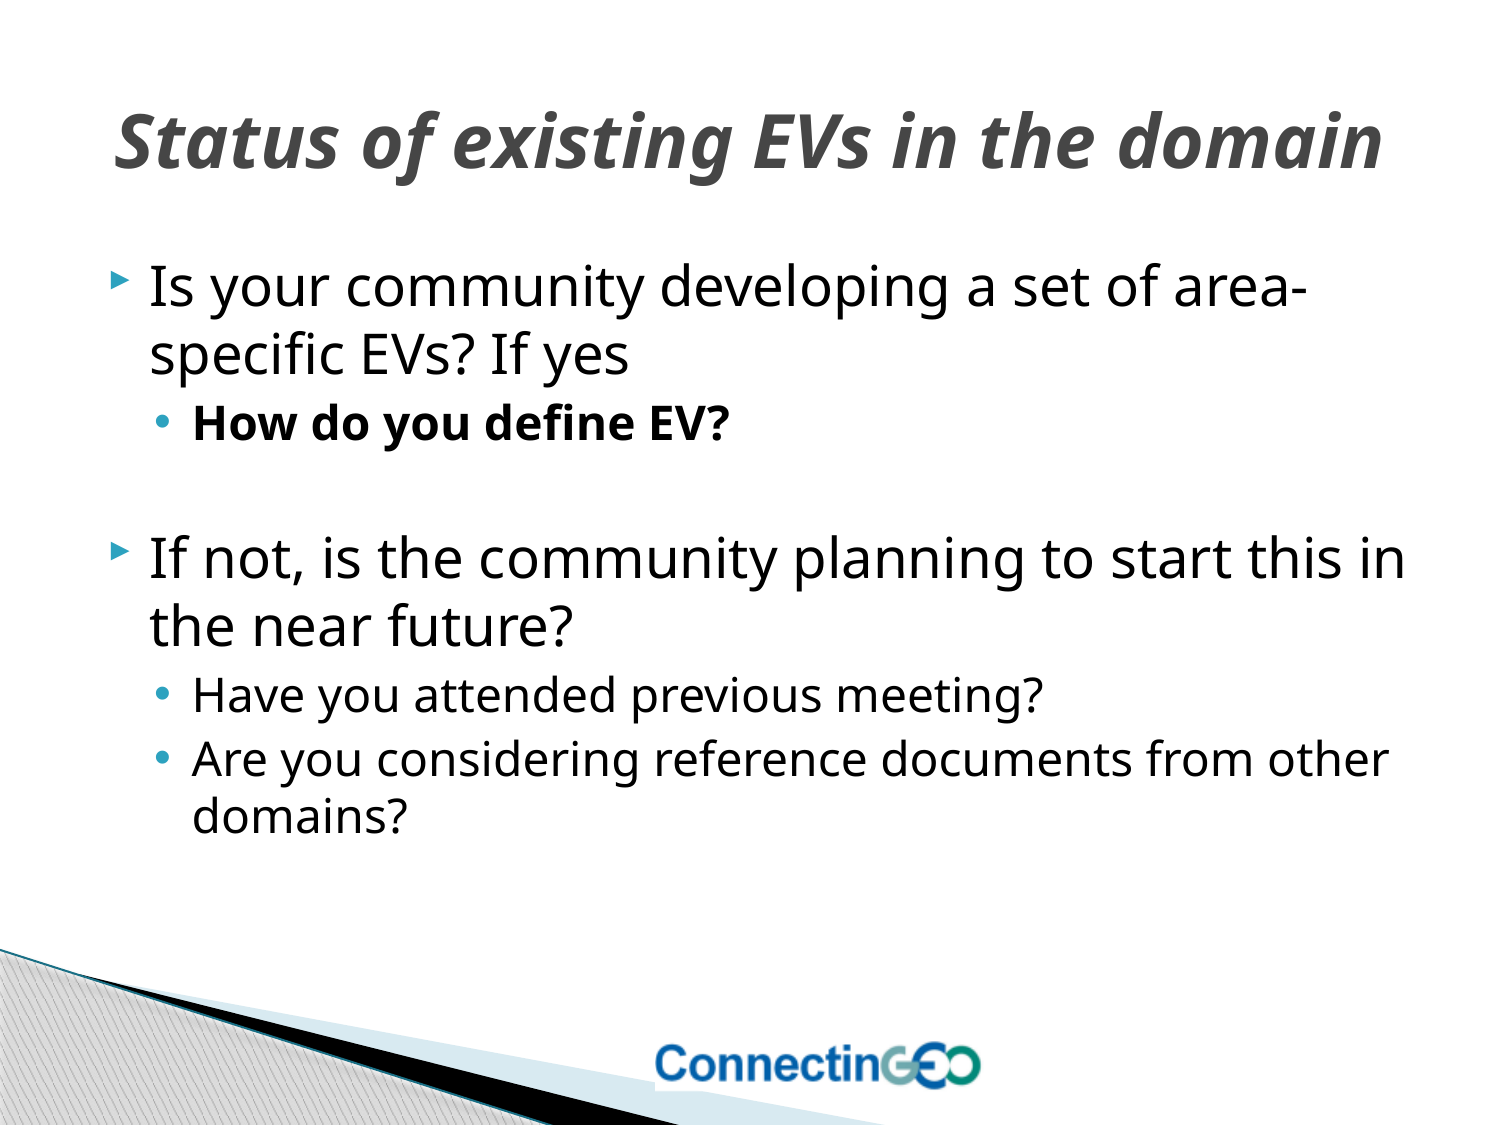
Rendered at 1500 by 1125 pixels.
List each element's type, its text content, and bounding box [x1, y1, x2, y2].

list Is your community developing a set of area-specific EVs? If yes How do you define EV? If not, is the community planning to start this in the near future? Have you attended previous meeting? Are you considering reference documents from other domains? [75, 243, 1425, 986]
title Status of existing EVs in the domain [75, 45, 1425, 233]
picture [655, 1040, 985, 1093]
